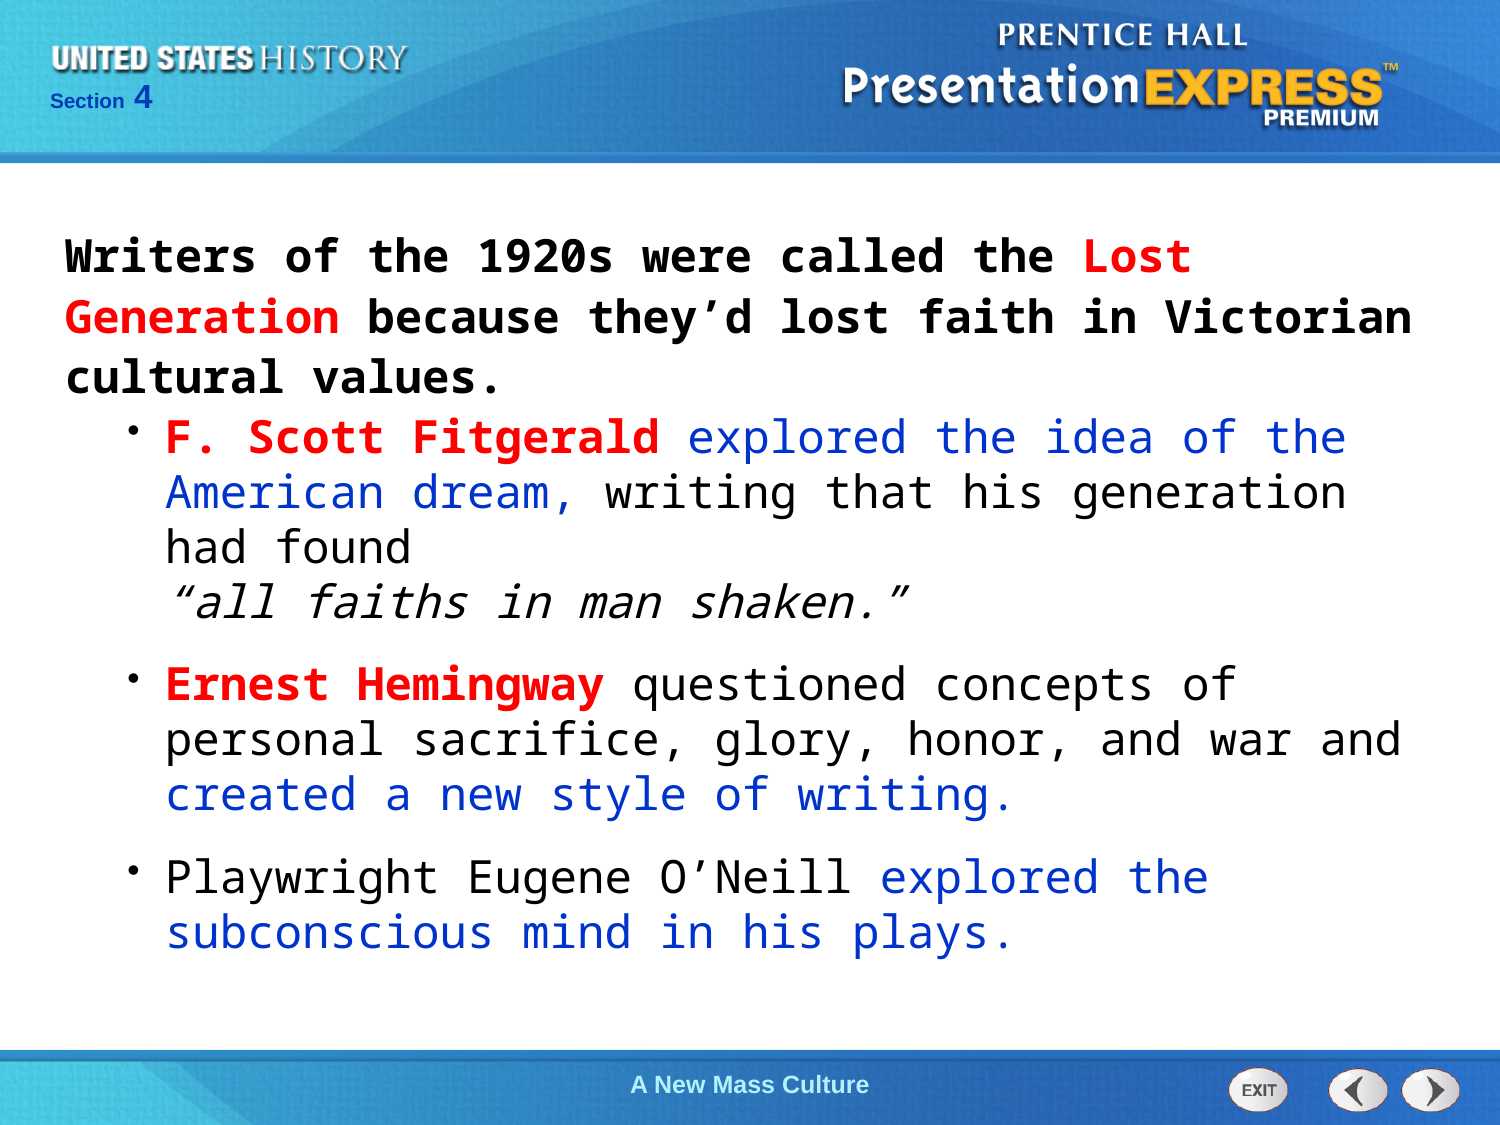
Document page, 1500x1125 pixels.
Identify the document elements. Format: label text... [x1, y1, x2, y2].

picture [0, 0, 1500, 1125]
text_box F. Scott Fitgerald explored the idea of the American dream, writing that his generation had found “all faiths in man shaken.” Ernest Hemingway questioned concepts of personal sacrifice, glory, honor, and war and created a new style of writing. Playwright Eugene O’Neill explored the subconscious mind in his plays. [112, 399, 1425, 965]
text_box Writers of the 1920s were called the Lost Generation because they’d lost faith in Victorian cultural values. [50, 214, 1450, 411]
